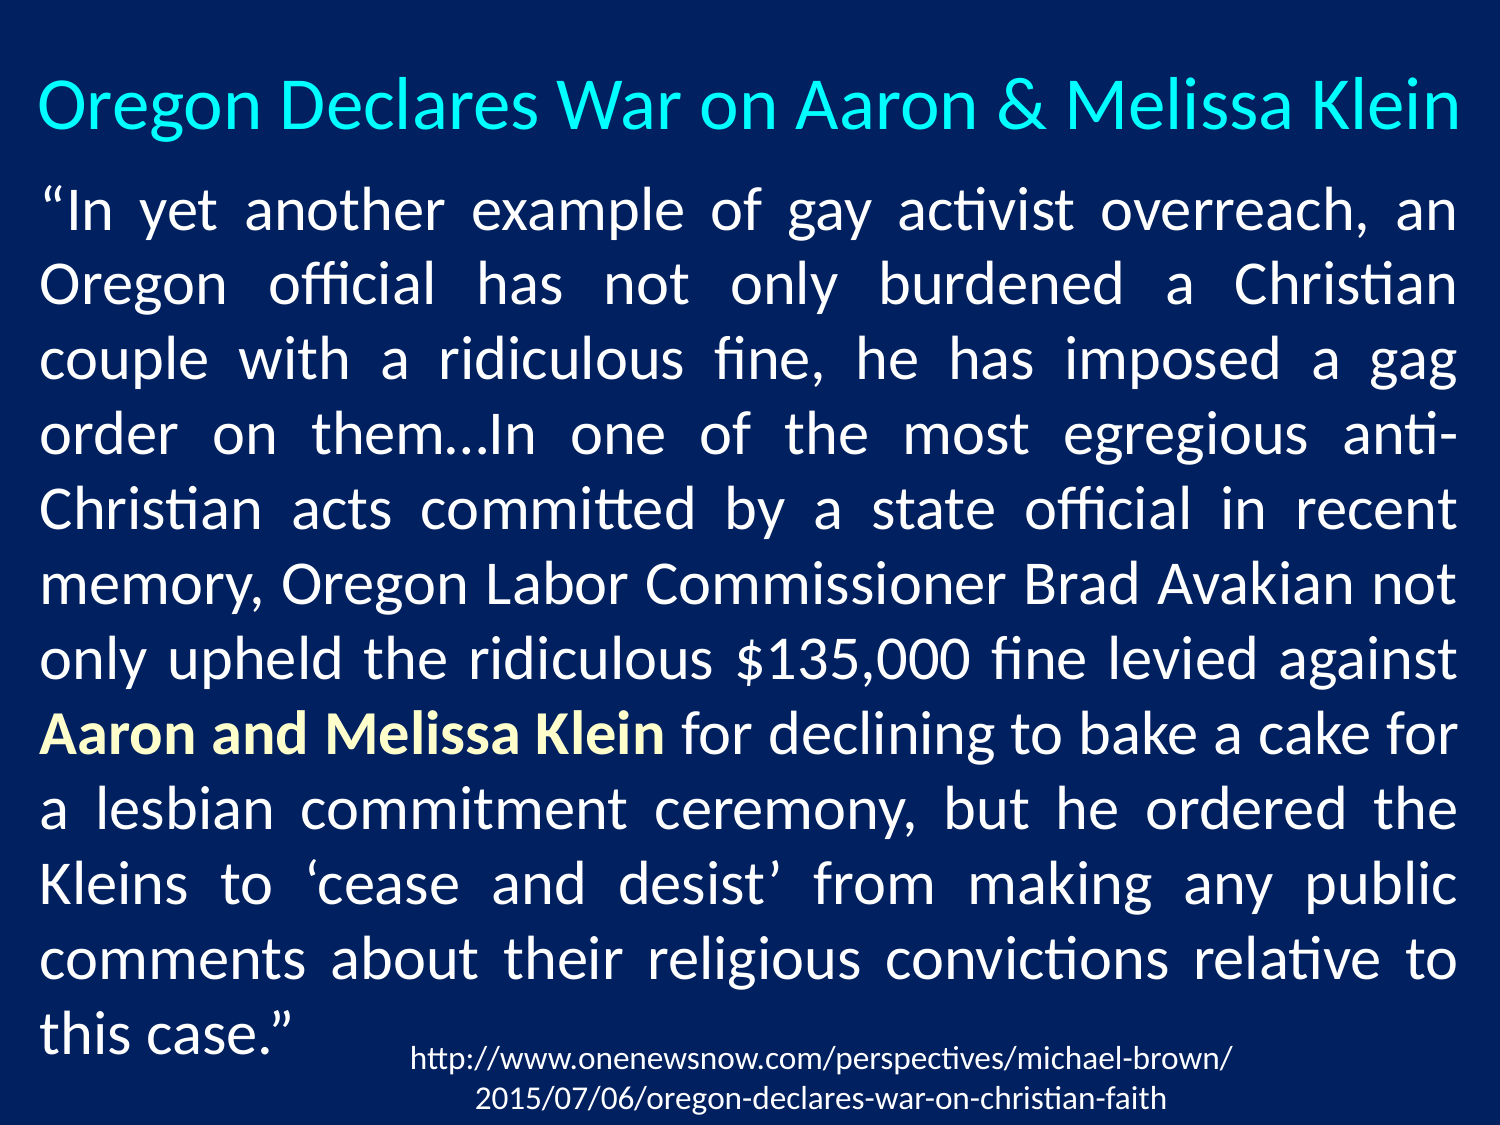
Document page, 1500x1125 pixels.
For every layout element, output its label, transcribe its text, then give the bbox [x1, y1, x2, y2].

text_box http://www.onenewsnow.com/perspectives/michael-brown/2015/07/06/oregon-declares-war-on-christian-faith [337, 1029, 1307, 1124]
list “In yet another example of gay activist overreach, an Oregon official has not only burdened a Christian couple with a ridiculous fine, he has imposed a gag order on them…In one of the most egregious anti-Christian acts committed by a state official in recent memory, Oregon Labor Commissioner Brad Avakian not only upheld the ridiculous $135,000 fine levied against Aaron and Melissa Klein for declining to bake a cake for a lesbian commitment ceremony, but he ordered the Kleins to ‘cease and desist’ from making any public comments about their religious convictions relative to this case.” [24, 159, 1476, 1001]
title Oregon Declares War on Aaron & Melissa Klein [18, 37, 1482, 163]
